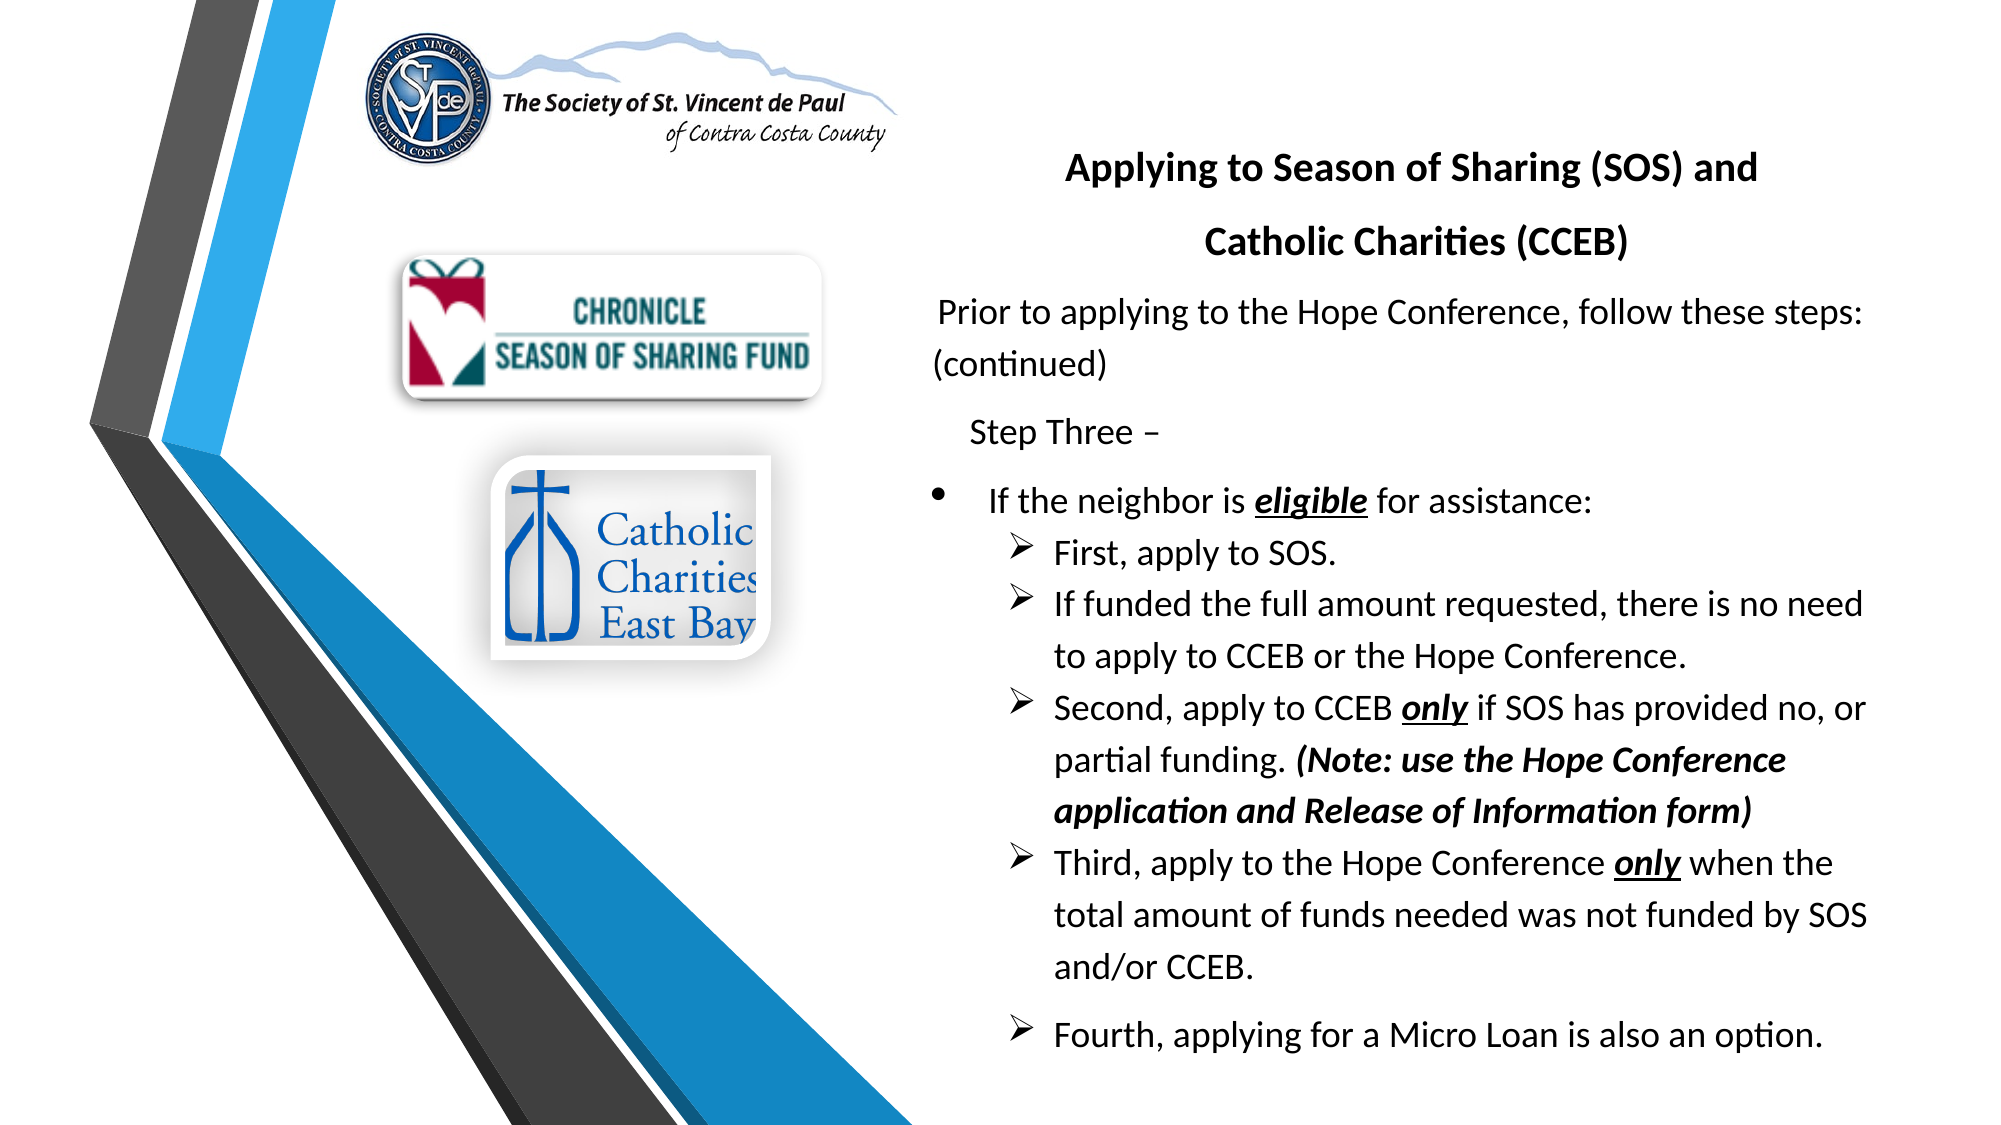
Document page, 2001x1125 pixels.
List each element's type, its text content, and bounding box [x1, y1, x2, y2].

text_box Applying to Season of Sharing (SOS) and Catholic Charities (CCEB) Prior to applying to the Hope Conference, follow these steps: (continued) Step Three – If the neighbor is eligible for assistance: First, apply to SOS. If funded the full amount requested, there is no need to apply to CCEB or the Hope Conference. Second, apply to CCEB only if SOS has provided no, or partial funding. (Note: use the Hope Conference application and Release of Information form) Third, apply to the Hope Conference only when the total amount of funds needed was not funded by SOS and/or CCEB. Fourth, applying for a Micro Loan is also an option. [917, 125, 1917, 1063]
picture [402, 254, 822, 402]
picture [497, 462, 764, 654]
picture [357, 22, 905, 170]
